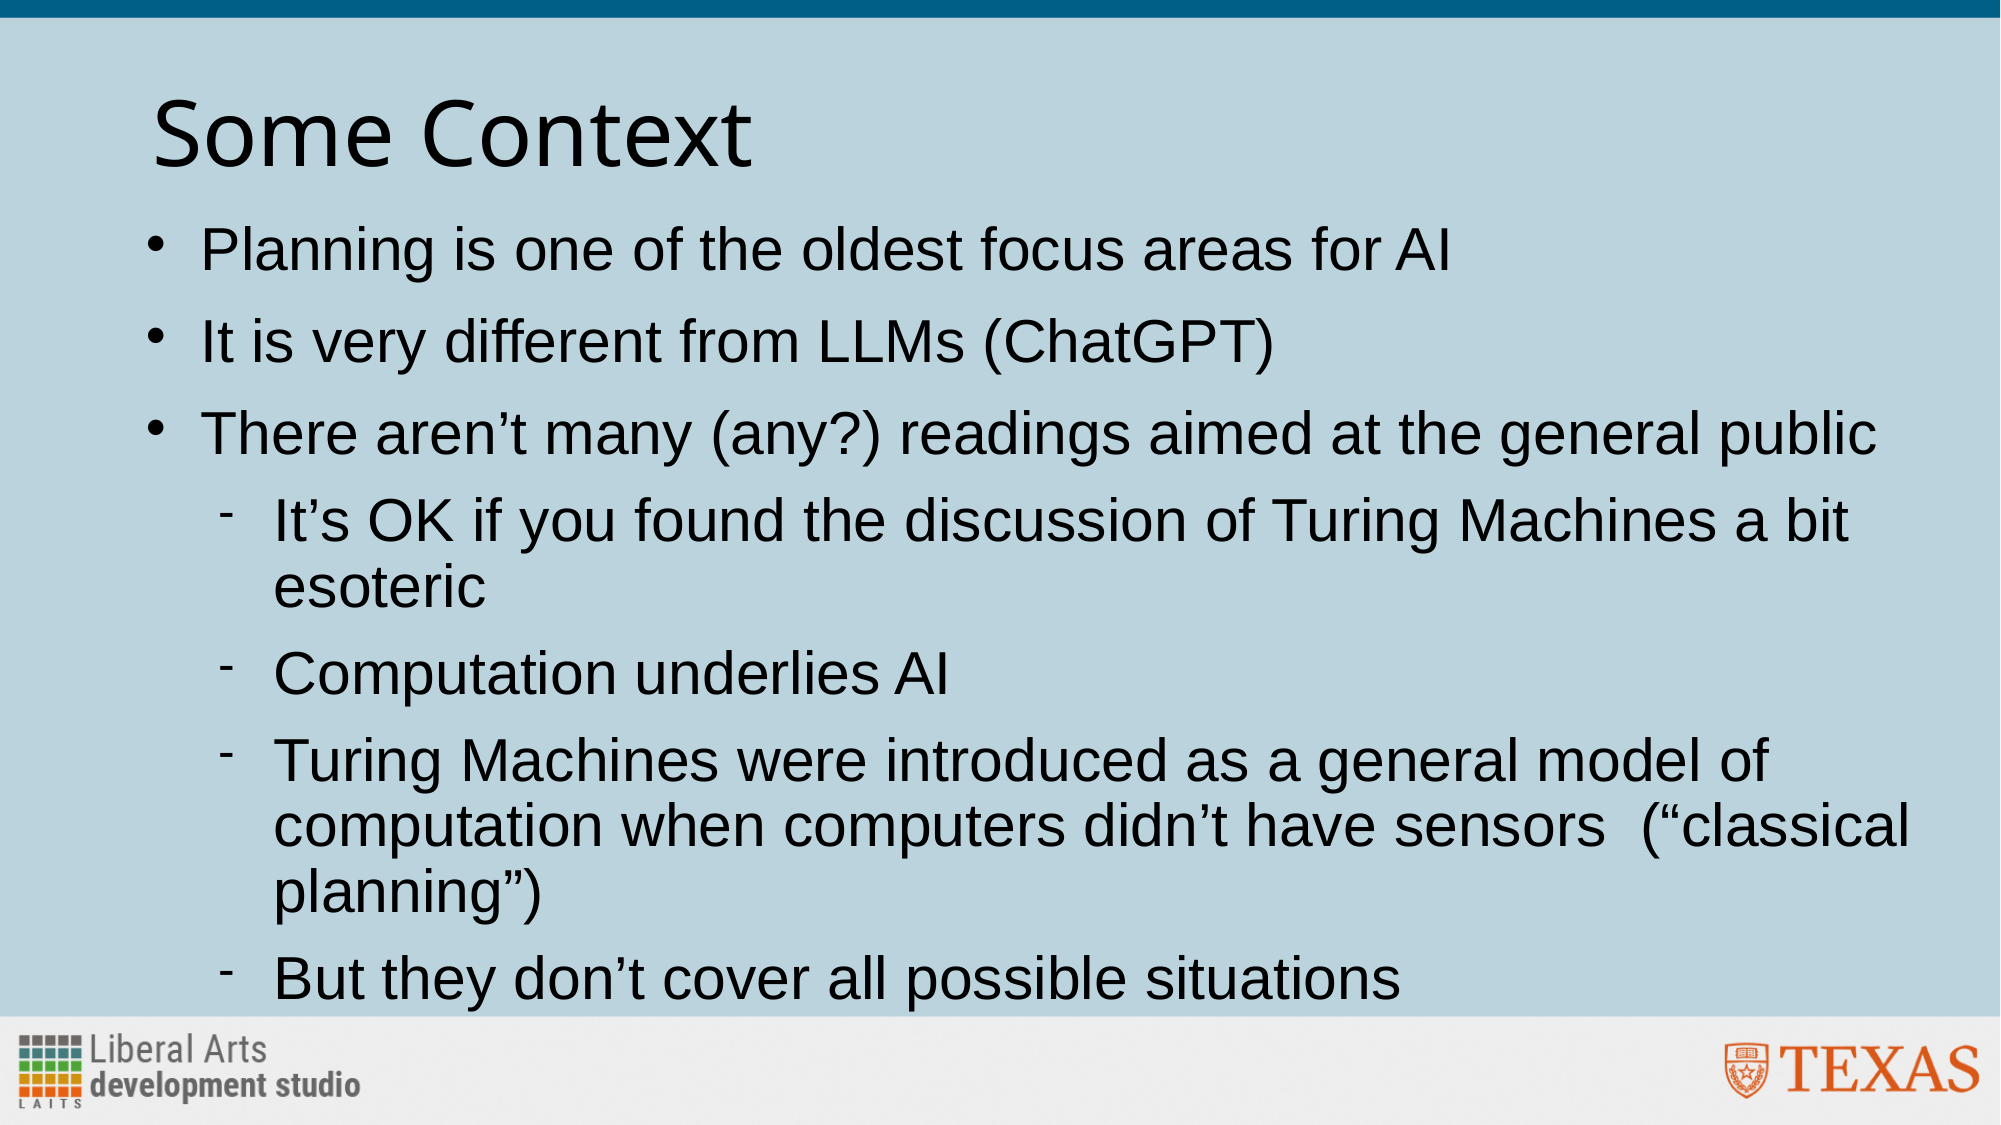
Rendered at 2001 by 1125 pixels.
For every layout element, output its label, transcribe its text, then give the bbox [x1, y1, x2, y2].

title Some Context [137, 28, 1863, 210]
list Planning is one of the oldest focus areas for AI It is very different from LLMs (ChatGPT) There aren’t many (any?) readings aimed at the general public It’s OK if you found the discussion of Turing Machines a bit esoteric Computation underlies AI Turing Machines were introduced as a general model of computation when computers didn’t have sensors (“classical planning”) But they don’t cover all possible situations [112, 210, 1931, 1026]
picture [0, 18, 2001, 1125]
